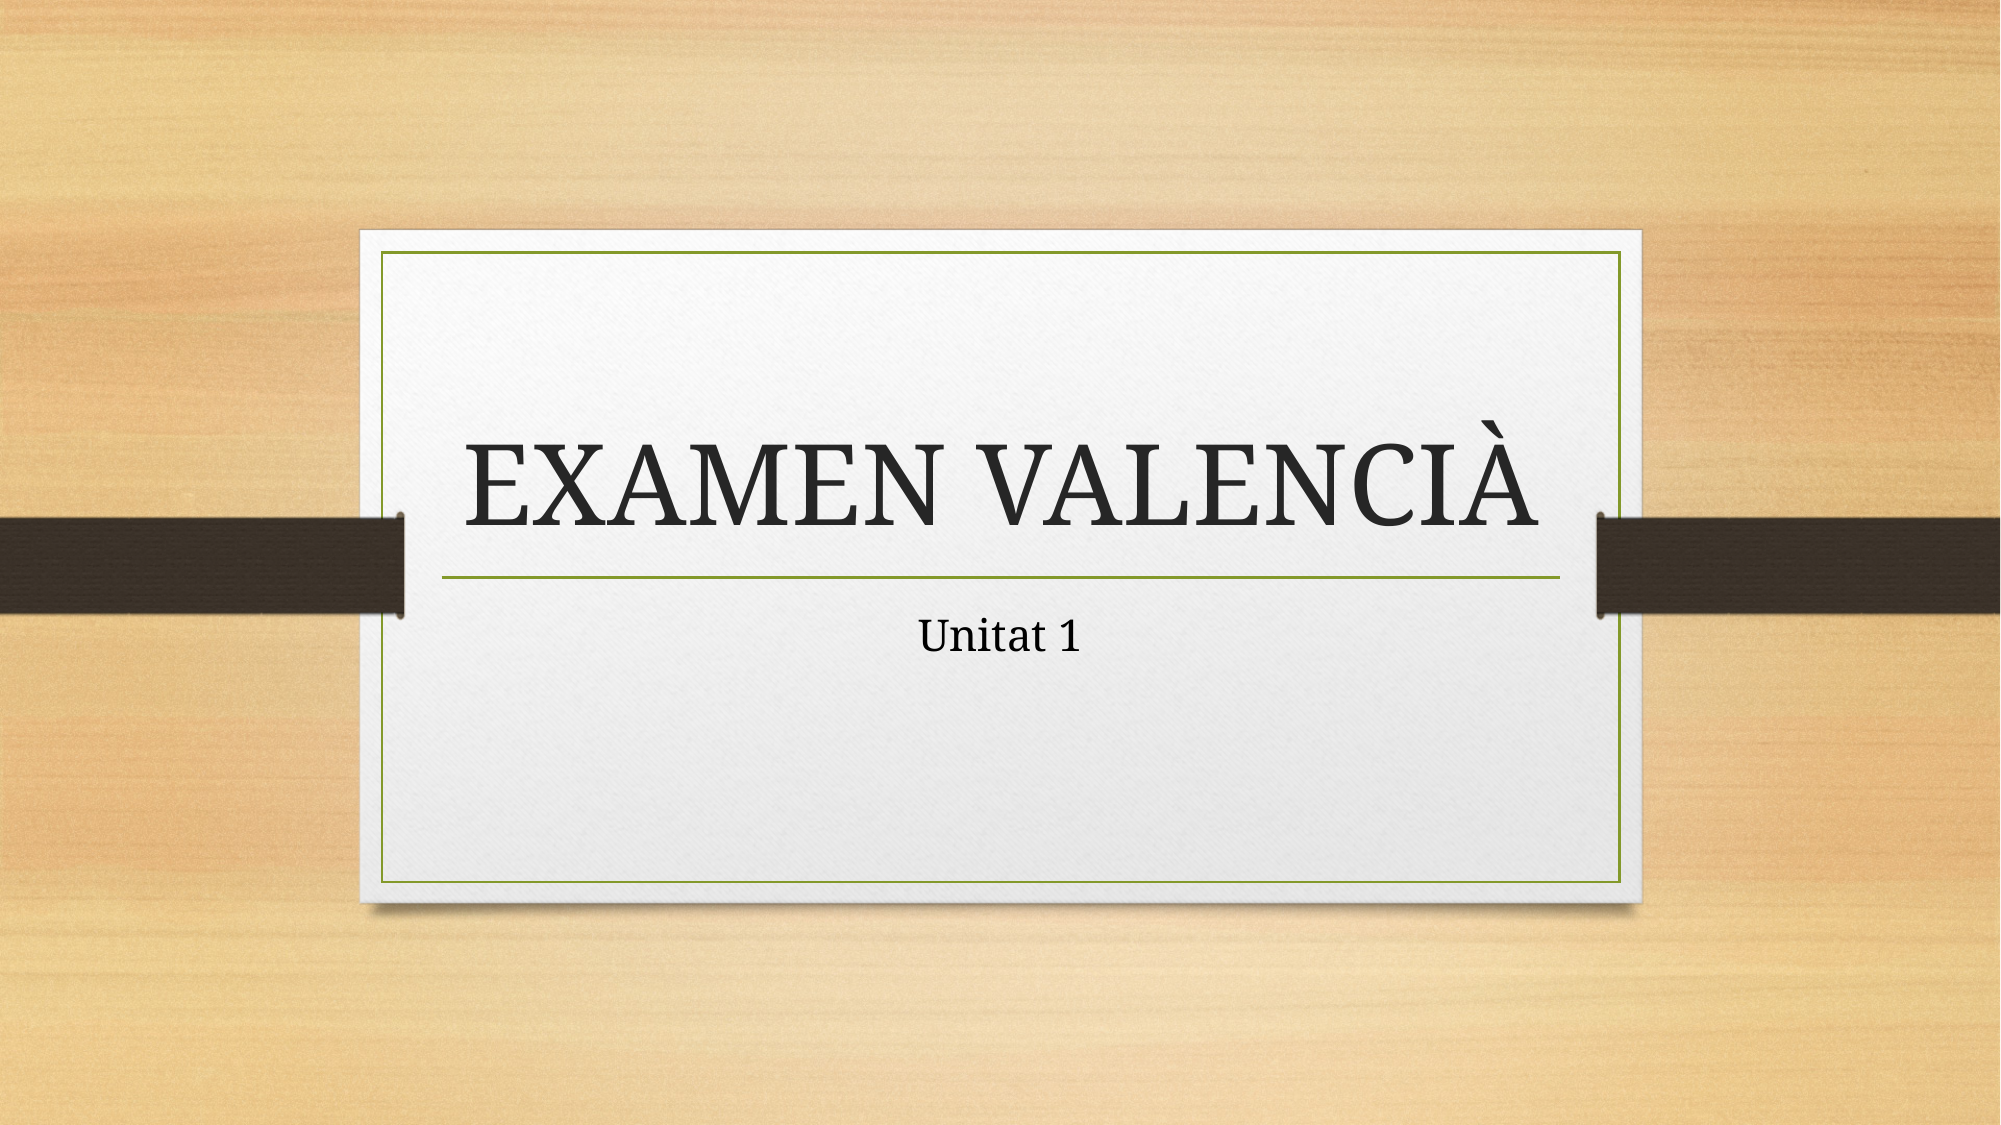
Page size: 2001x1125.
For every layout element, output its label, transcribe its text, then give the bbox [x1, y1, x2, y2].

subtitle Unitat 1 [441, 600, 1560, 817]
title EXAMEN VALENCIÀ [441, 306, 1560, 556]
picture [0, 0, 2001, 1125]
